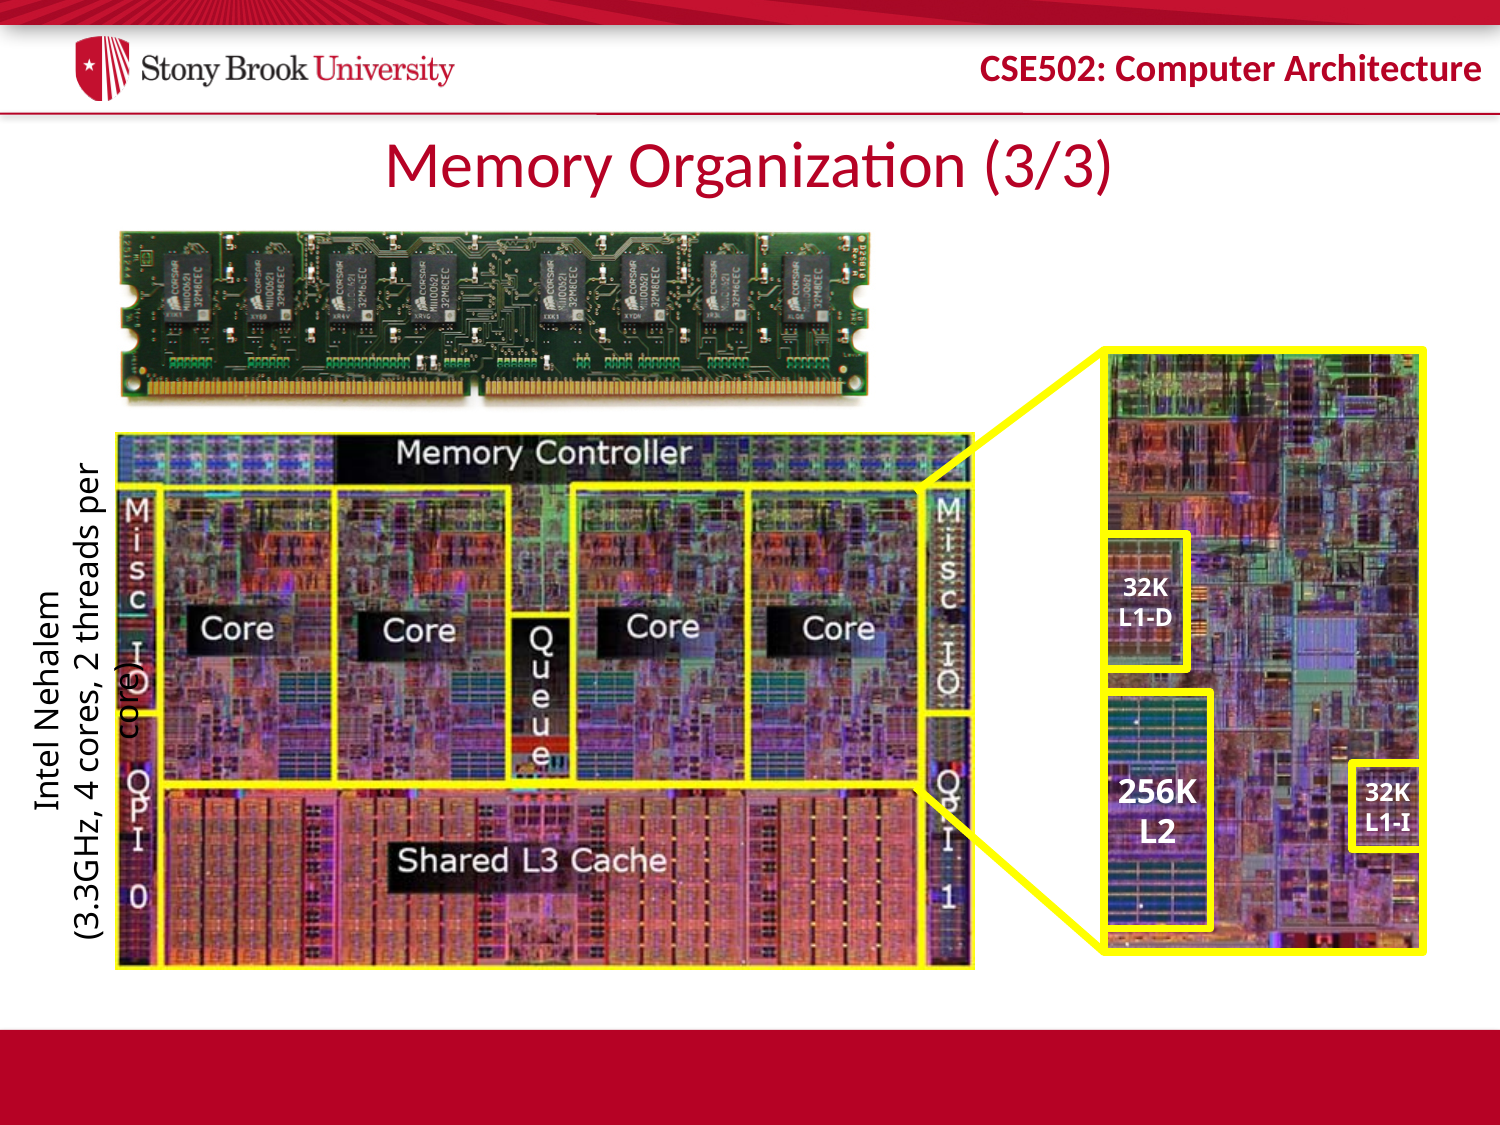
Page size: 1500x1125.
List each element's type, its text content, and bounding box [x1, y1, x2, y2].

title Memory Organization (3/3) [0, 113, 1500, 209]
picture [114, 432, 975, 971]
picture [111, 219, 881, 416]
picture [0, 0, 1500, 25]
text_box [915, 786, 1099, 953]
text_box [915, 349, 1103, 492]
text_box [1104, 349, 1424, 953]
text_box Intel Nehalem (3.3GHz, 4 cores, 2 threads per core) [17, 432, 112, 971]
